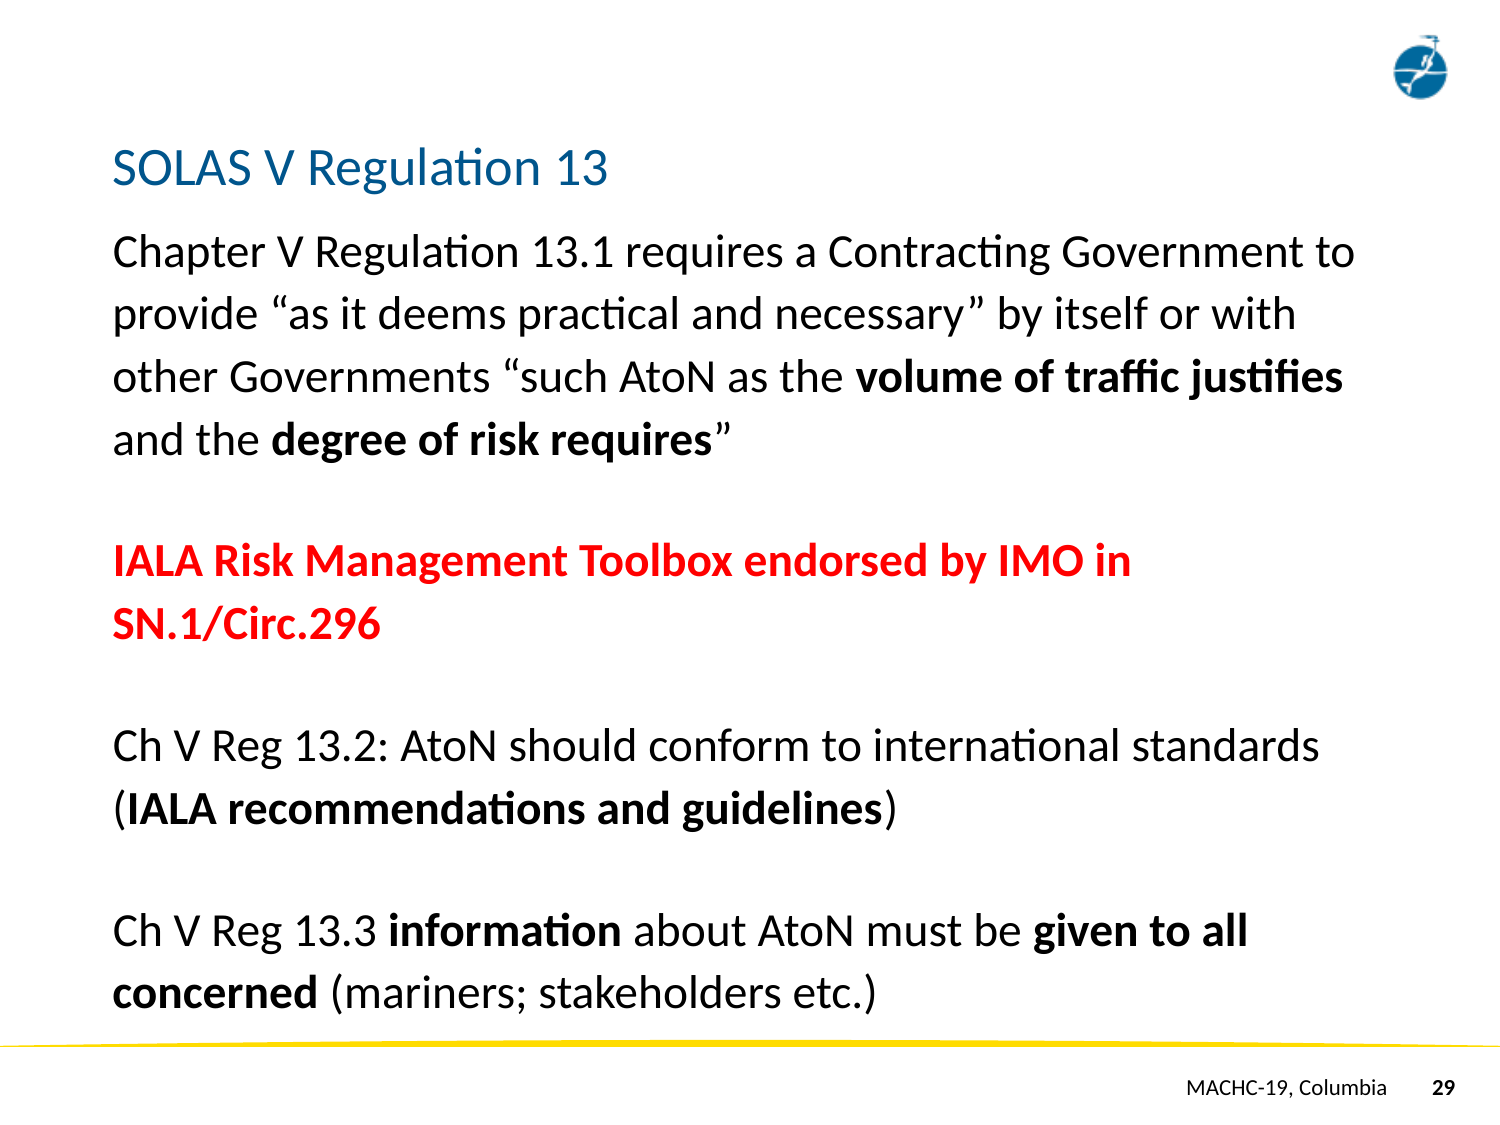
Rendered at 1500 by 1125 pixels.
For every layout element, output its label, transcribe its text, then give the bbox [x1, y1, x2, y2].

footer MACHC-19, Columbia [466, 1046, 1388, 1125]
title SOLAS V Regulation 13 [112, 42, 1388, 197]
list Chapter V Regulation 13.1 requires a Contracting Government to provide “as it deems practical and necessary” by itself or with other Governments “such AtoN as the volume of traffic justifies and the degree of risk requires” IALA Risk Management Toolbox endorsed by IMO in SN.1/Circ.296 Ch V Reg 13.2: AtoN should conform to international standards (IALA recommendations and guidelines) Ch V Reg 13.3 information about AtoN must be given to all concerned (mariners; stakeholders etc.) [112, 214, 1388, 1024]
slide_number 29 [1388, 1046, 1500, 1125]
